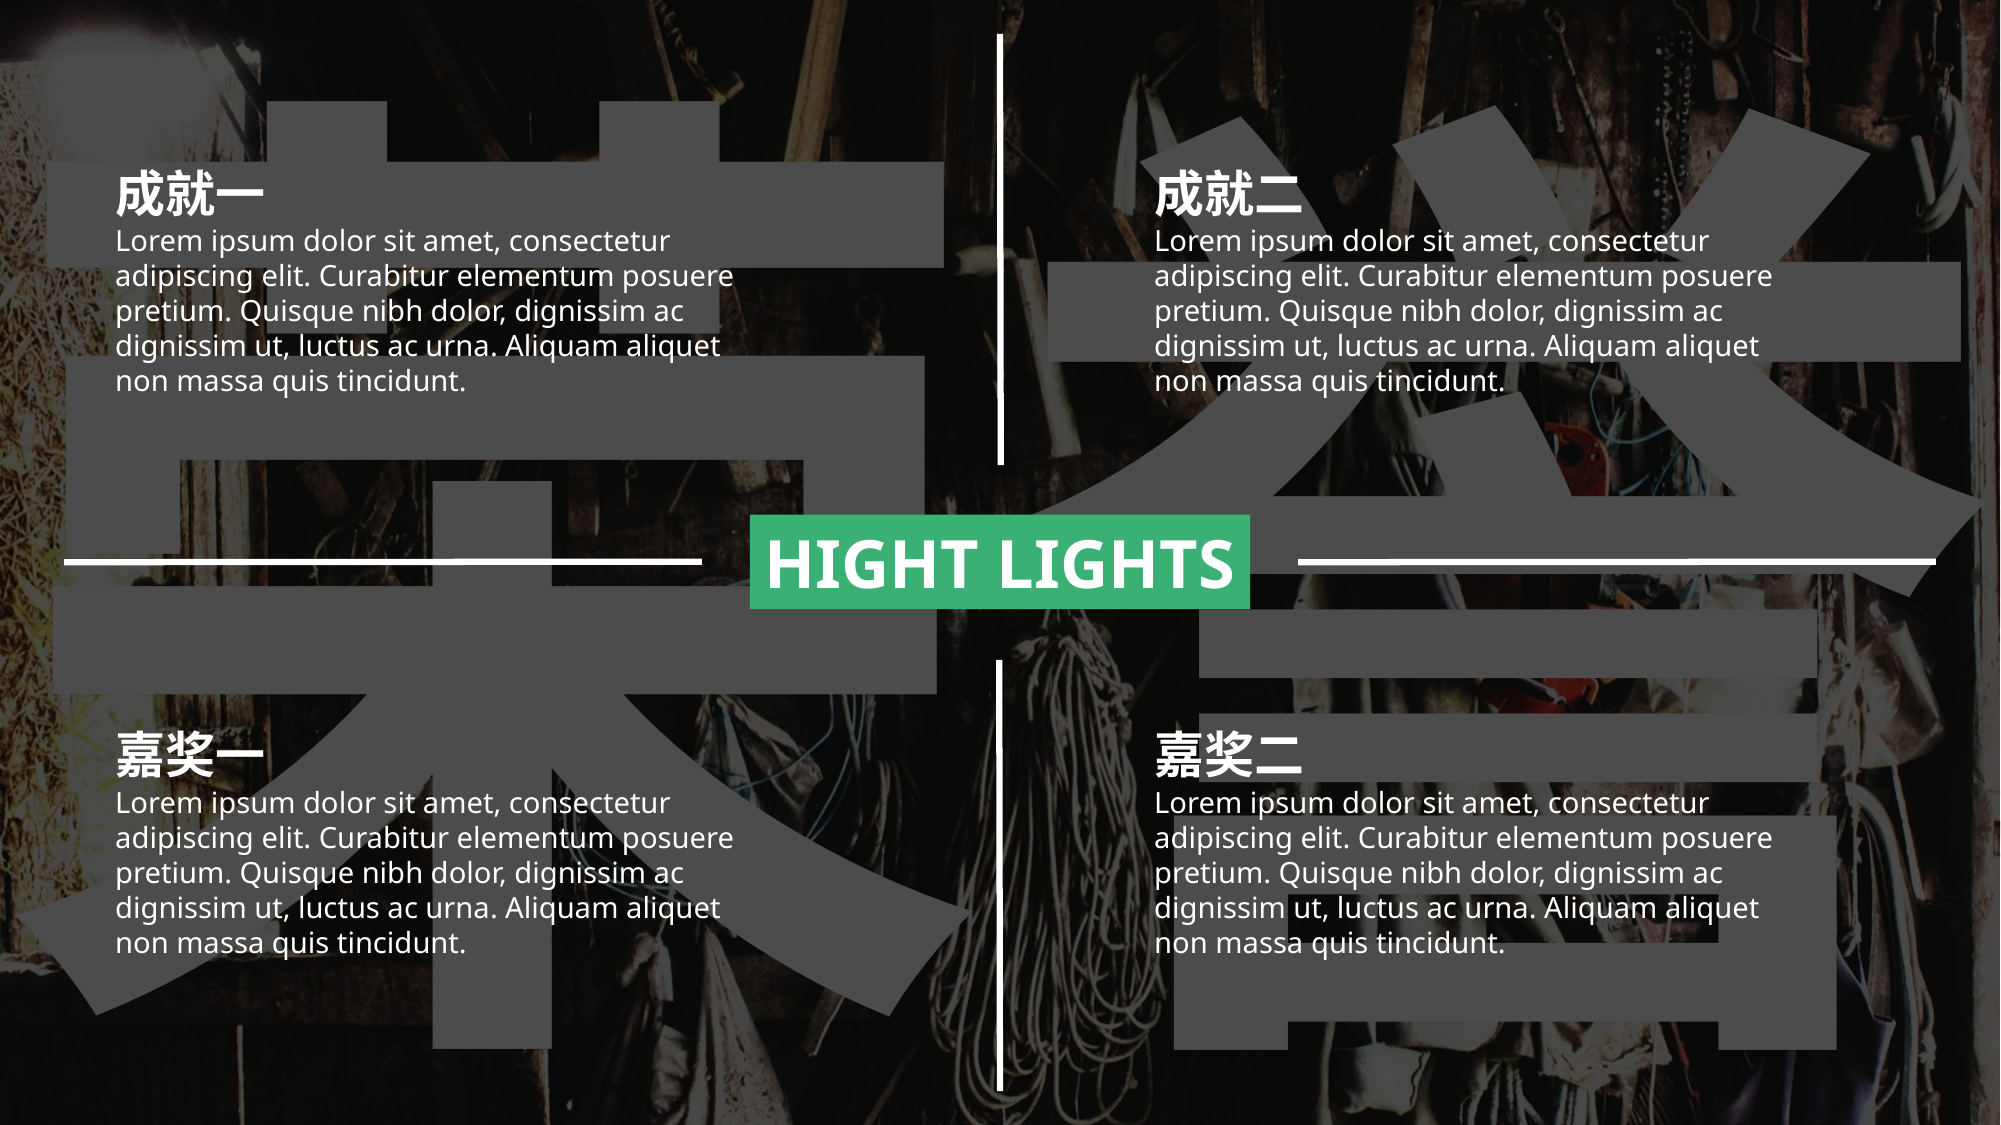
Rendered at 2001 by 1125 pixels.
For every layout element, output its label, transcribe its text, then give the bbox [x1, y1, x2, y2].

text_box HIGHT LIGHTS [1001, 514, 1251, 561]
text_box 成就二 Lorem ipsum dolor sit amet, consectetur adipiscing elit. Curabitur elementum posuere pretium. Quisque nibh dolor, dignissim ac dignissim ut, luctus ac urna. Aliquam aliquet non massa quis tincidunt. [1139, 154, 1833, 409]
text_box HIGHT LIGHTS [749, 514, 999, 561]
text_box HIGHT LIGHTS [749, 563, 999, 610]
text_box 嘉奖二 Lorem ipsum dolor sit amet, consectetur adipiscing elit. Curabitur elementum posuere pretium. Quisque nibh dolor, dignissim ac dignissim ut, luctus ac urna. Aliquam aliquet non massa quis tincidunt. [1139, 716, 1833, 971]
text_box HIGHT LIGHTS [1001, 563, 1251, 610]
text_box 嘉奖一 Lorem ipsum dolor sit amet, consectetur adipiscing elit. Curabitur elementum posuere pretium. Quisque nibh dolor, dignissim ac dignissim ut, luctus ac urna. Aliquam aliquet non massa quis tincidunt. [100, 716, 794, 971]
text_box 成就一 Lorem ipsum dolor sit amet, consectetur adipiscing elit. Curabitur elementum posuere pretium. Quisque nibh dolor, dignissim ac dignissim ut, luctus ac urna. Aliquam aliquet non massa quis tincidunt. [100, 154, 794, 409]
text_box [0, 0, 2000, 1125]
